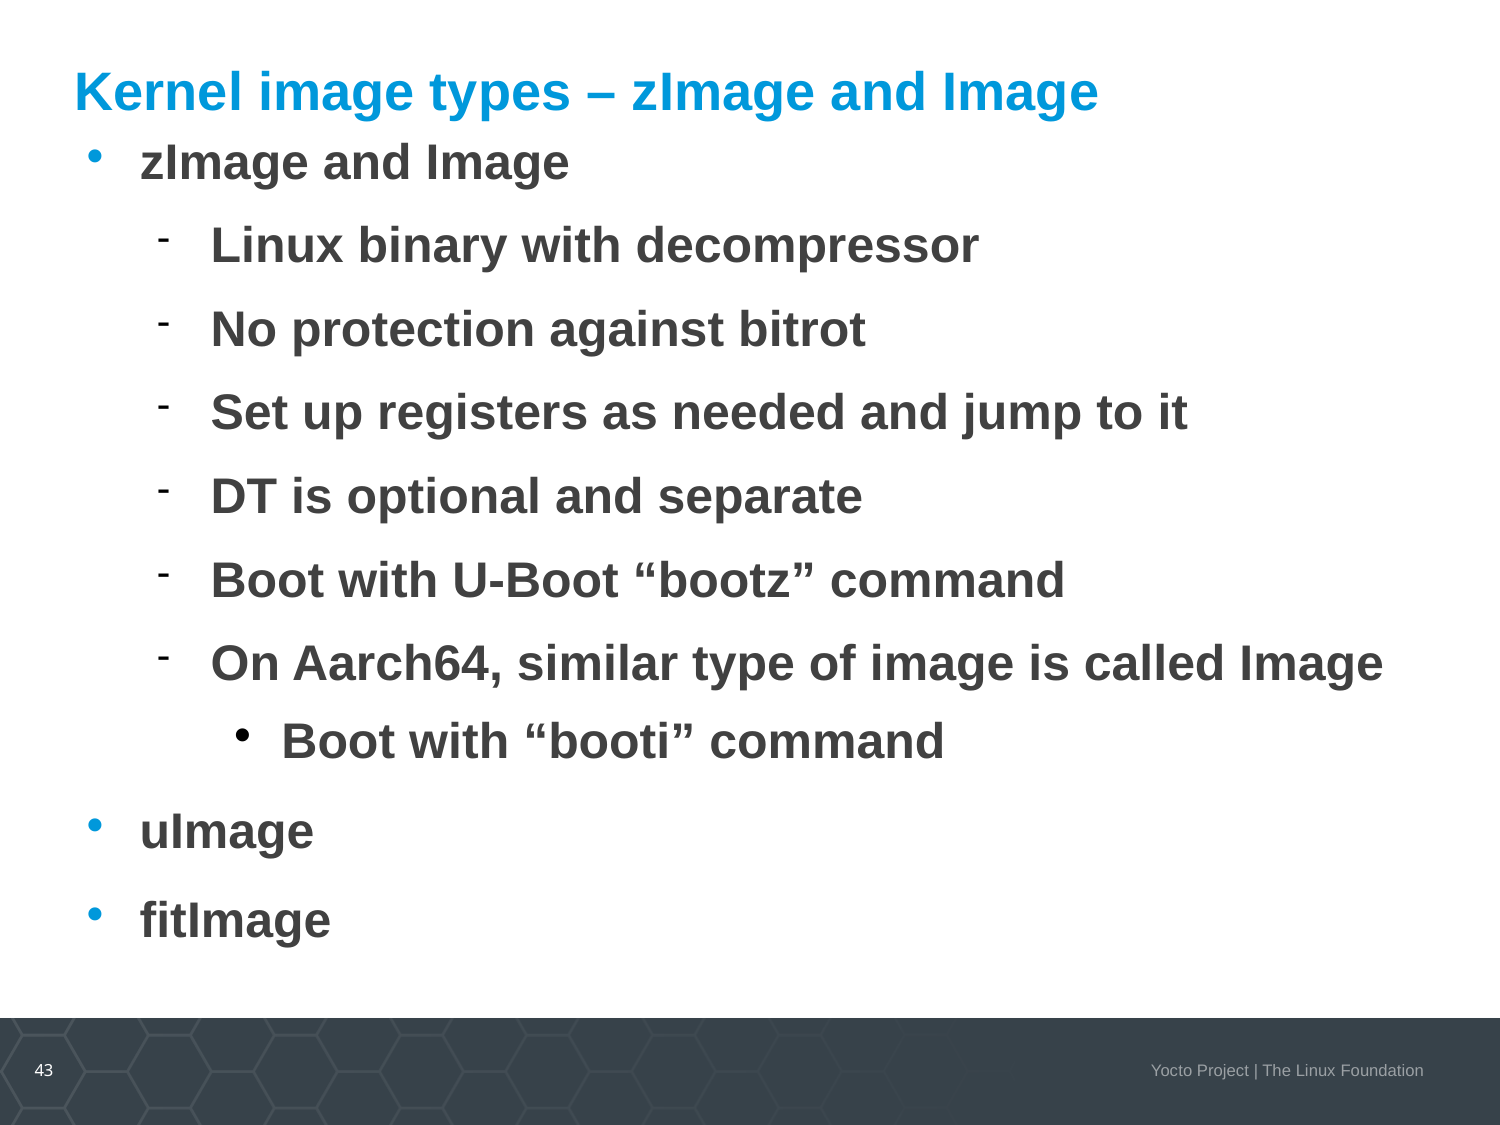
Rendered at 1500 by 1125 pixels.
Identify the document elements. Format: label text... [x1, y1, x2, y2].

text_box zImage and Image Linux binary with decompressor No protection against bitrot Set up registers as needed and jump to it DT is optional and separate Boot with U-Boot “bootz” command On Aarch64, similar type of image is called Image Boot with “booti” command uImage fitImage [68, 129, 1423, 990]
text_box Kernel image types – zImage and Image [74, 67, 1424, 213]
picture [0, 0, 1500, 1125]
